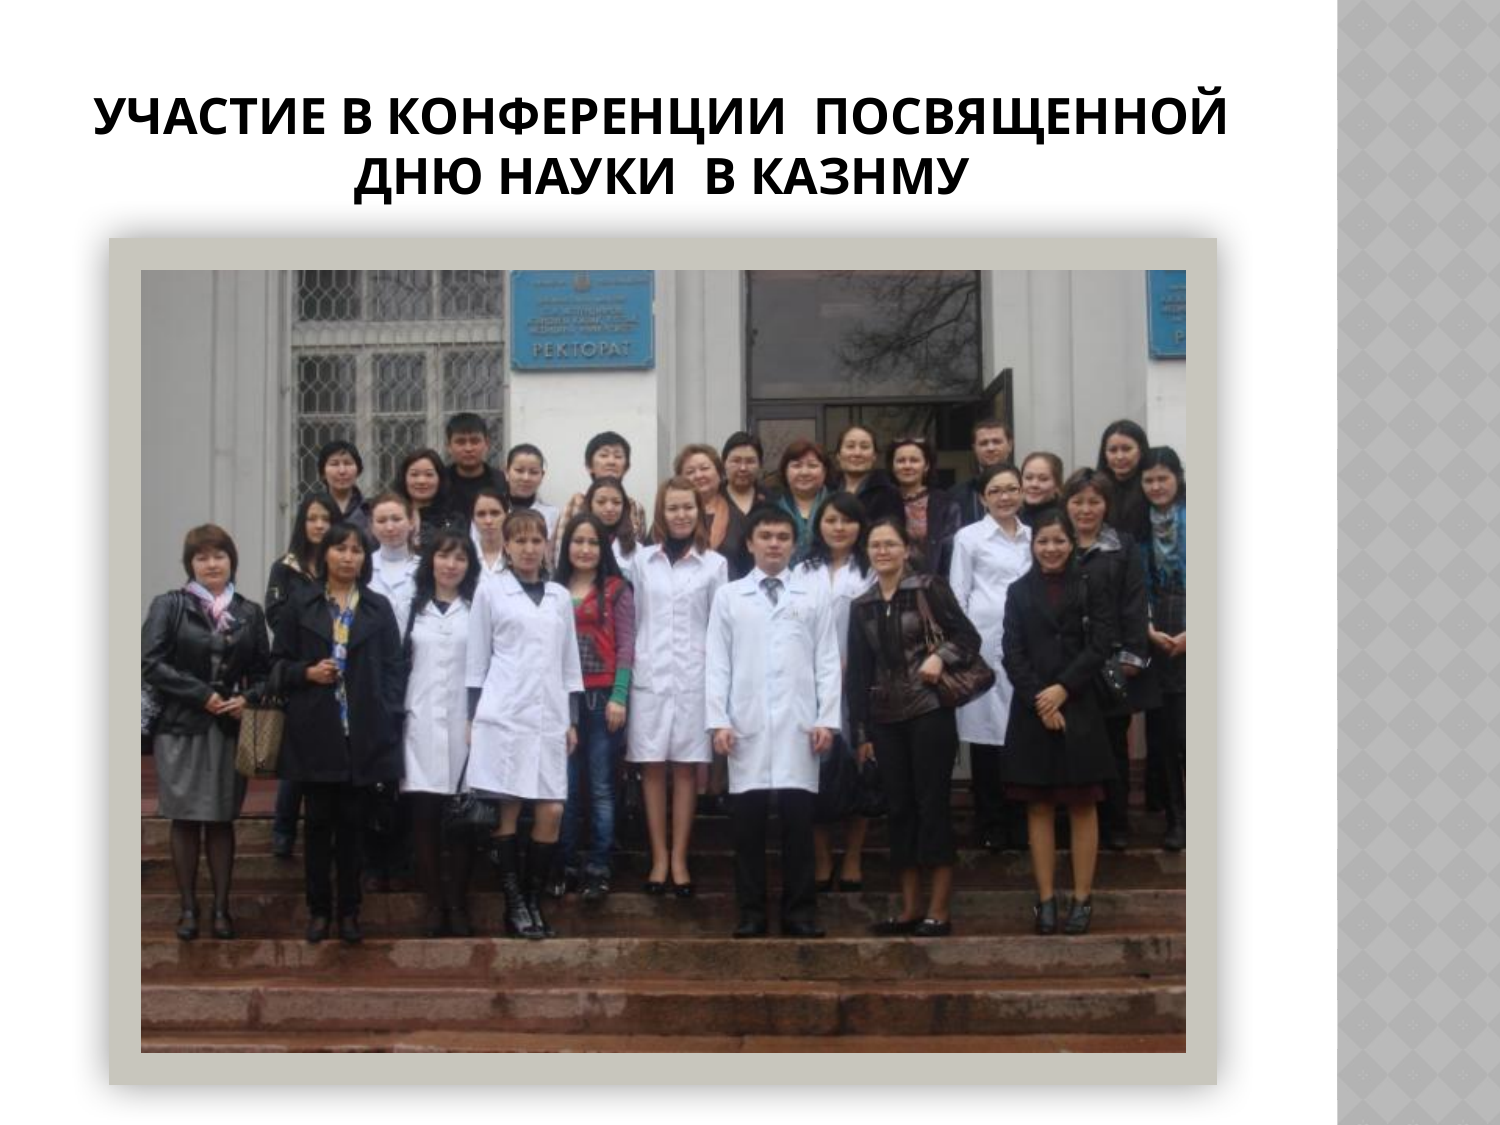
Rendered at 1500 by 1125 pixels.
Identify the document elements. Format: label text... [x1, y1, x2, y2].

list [140, 269, 1186, 1054]
title Участие в конференции посвященной Дню Науки в КазНМУ [75, 46, 1263, 205]
